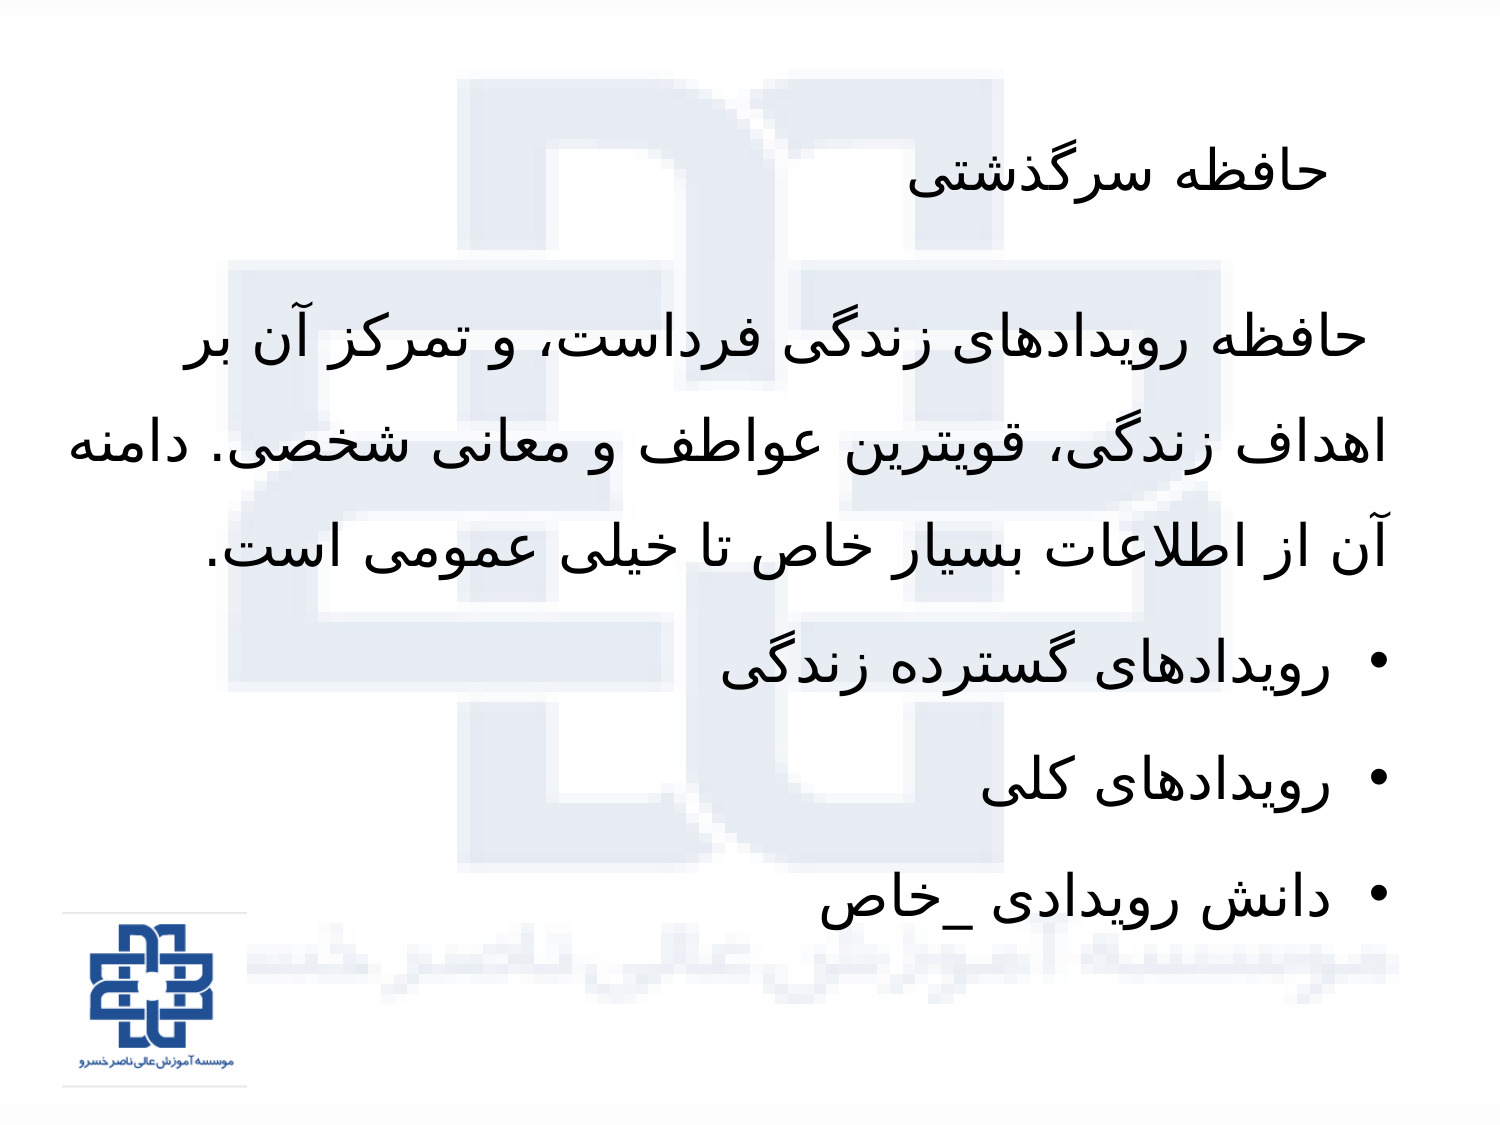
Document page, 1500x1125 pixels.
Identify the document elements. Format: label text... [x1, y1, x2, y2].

picture [62, 990, 247, 1088]
title حافظه سرگذشتی [0, 125, 1346, 210]
list حافظه رویدادهای زندگی فرداست، و تمرکز آن بر اهداف زندگی، قویترین عواطف و معانی شخصی. دامنه آن از اطلاعات بسیار خاص تا خیلی عمومی است. رویدادهای گسترده زندگی رویدادهای کلی دانش رویدادی _خاص [29, 255, 1405, 990]
